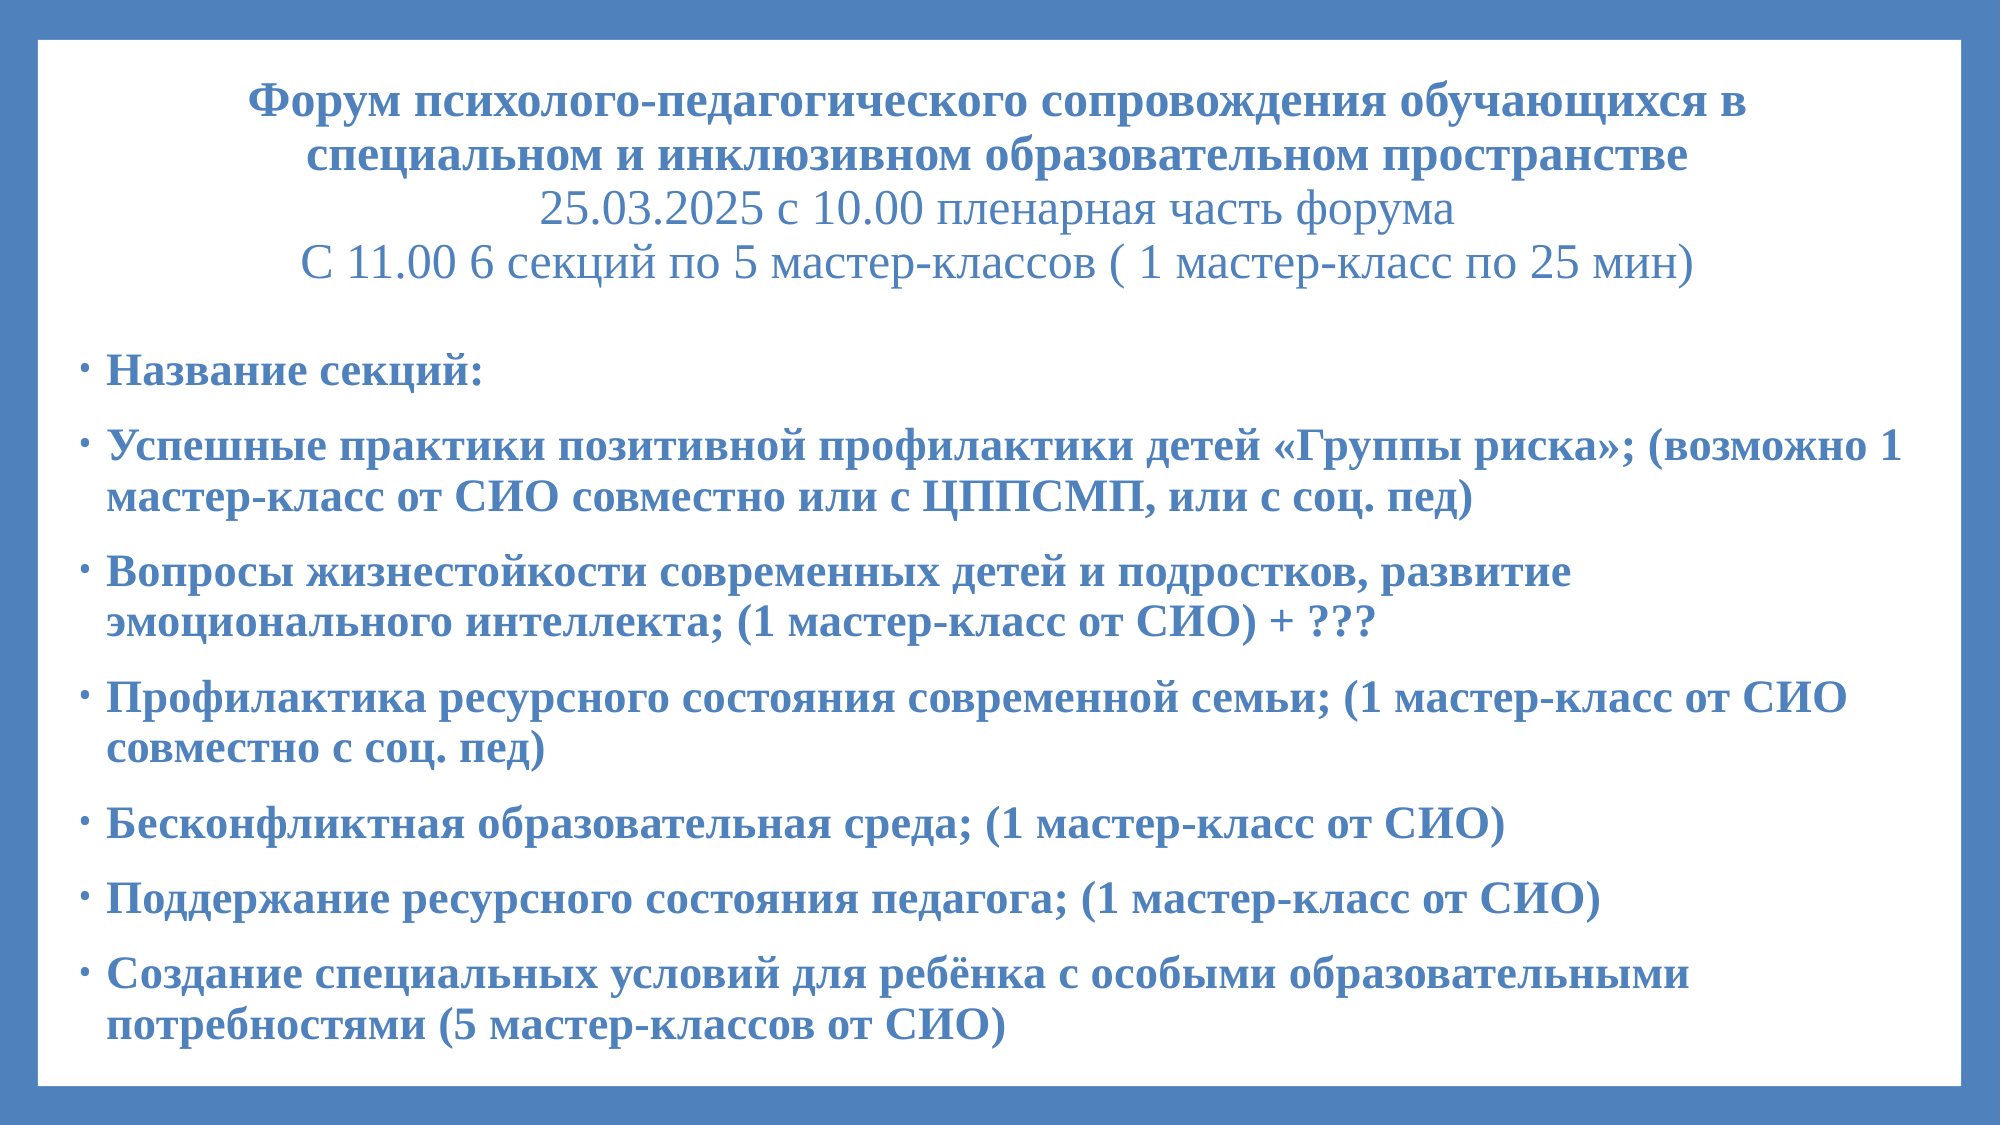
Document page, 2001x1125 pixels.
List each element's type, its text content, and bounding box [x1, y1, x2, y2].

list Название секций: Успешные практики позитивной профилактики детей «Группы риска»; (возможно 1 мастер-класс от СИО совместно или с ЦППСМП, или с соц. пед) Вопросы жизнестойкости современных детей и подростков, развитие эмоционального интеллекта; (1 мастер-класс от СИО) + ??? Профилактика ресурсного состояния современной семьи; (1 мастер-класс от СИО совместно с соц. пед) Бесконфликтная образовательная среда; (1 мастер-класс от СИО) Поддержание ресурсного состояния педагога; (1 мастер-класс от СИО) Создание специальных условий для ребёнка с особыми образовательными потребностями (5 мастер-классов от СИО) [56, 337, 1924, 1058]
title Форум психолого-педагогического сопровождения обучающихся в специальном и инклюзивном образовательном пространстве 25.03.2025 с 10.00 пленарная часть форума С 11.00 6 секций по 5 мастер-классов ( 1 мастер-класс по 25 мин) [187, 99, 1808, 323]
